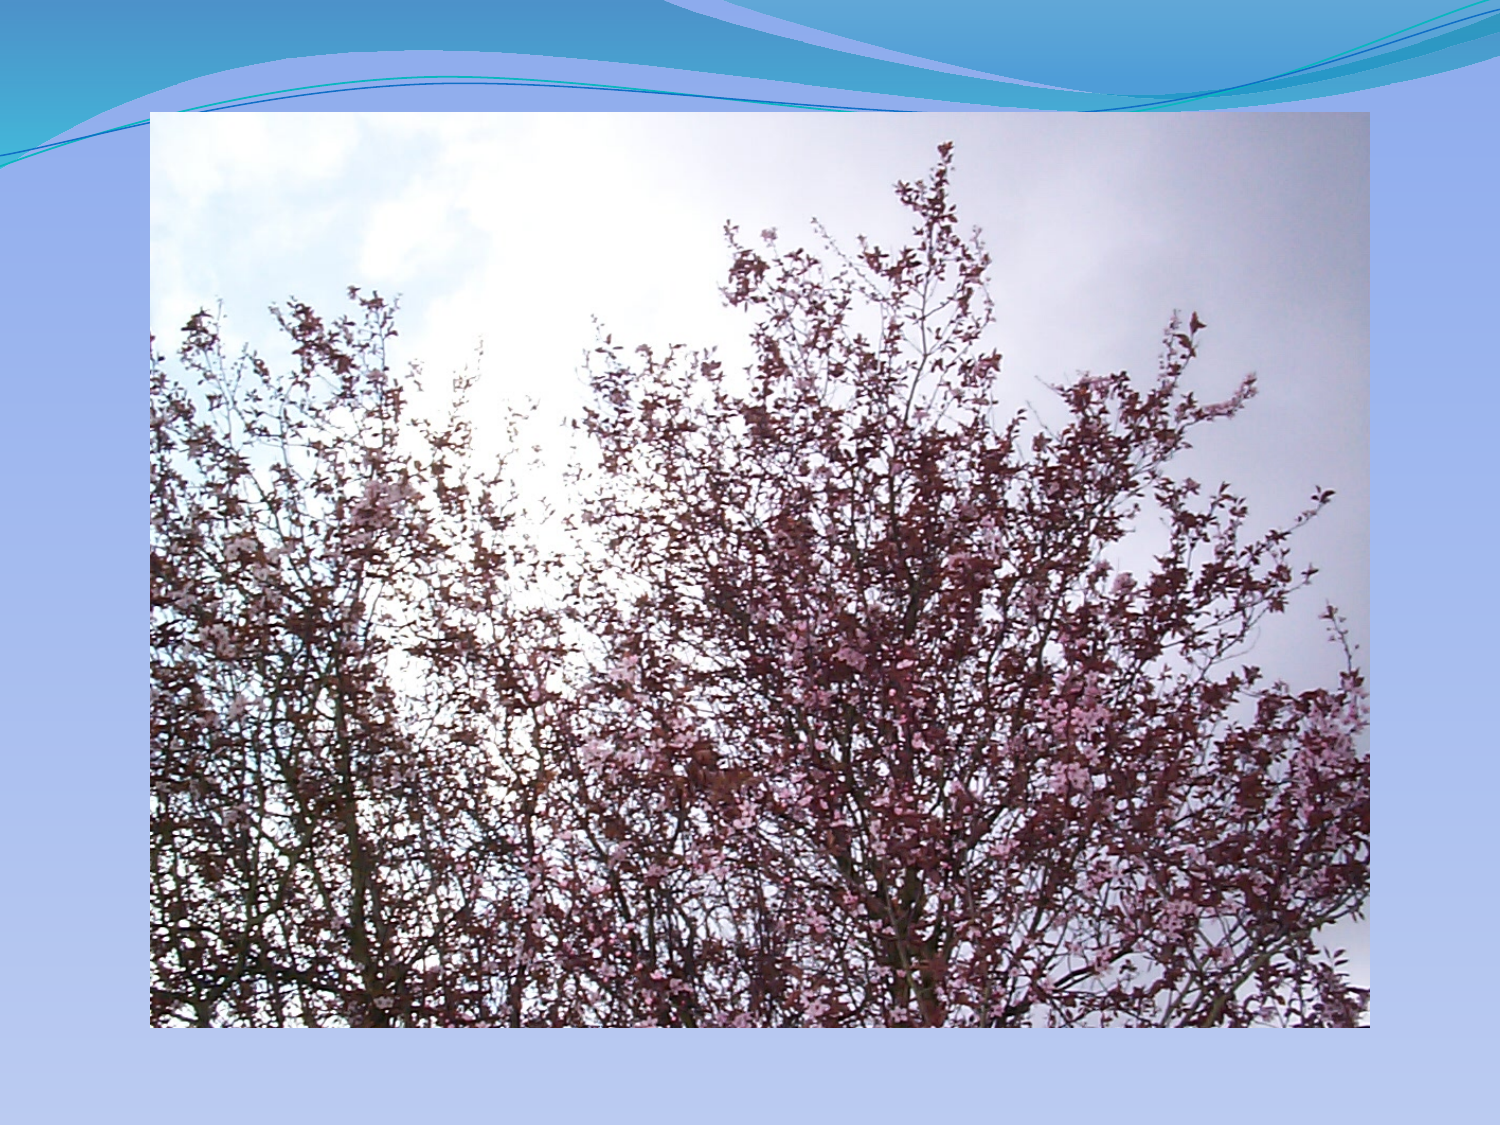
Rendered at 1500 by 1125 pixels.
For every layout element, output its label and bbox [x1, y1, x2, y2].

list [149, 112, 1371, 1028]
